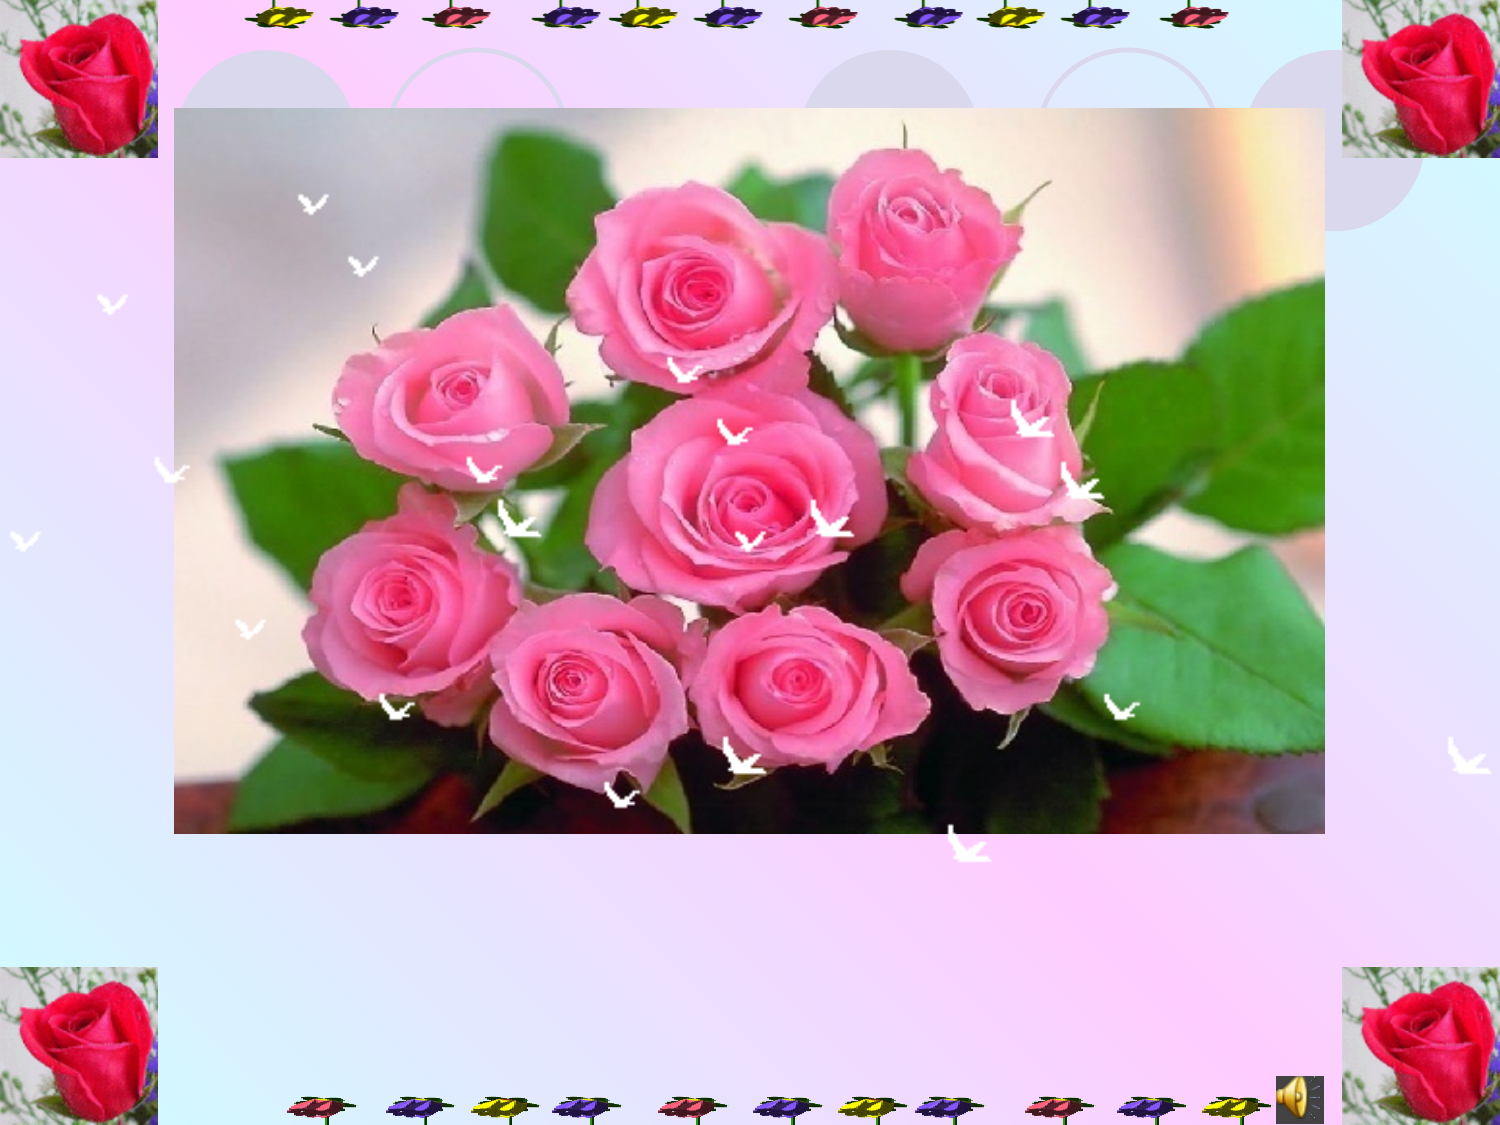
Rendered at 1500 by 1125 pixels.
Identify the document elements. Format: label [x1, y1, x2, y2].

picture [1341, 0, 1500, 158]
picture [0, 966, 158, 1125]
picture [1274, 1074, 1326, 1125]
picture [1341, 966, 1500, 1125]
picture [0, 0, 158, 158]
text_box [262, 1087, 1269, 1125]
text_box [212, 0, 1254, 38]
picture [0, 107, 1500, 877]
